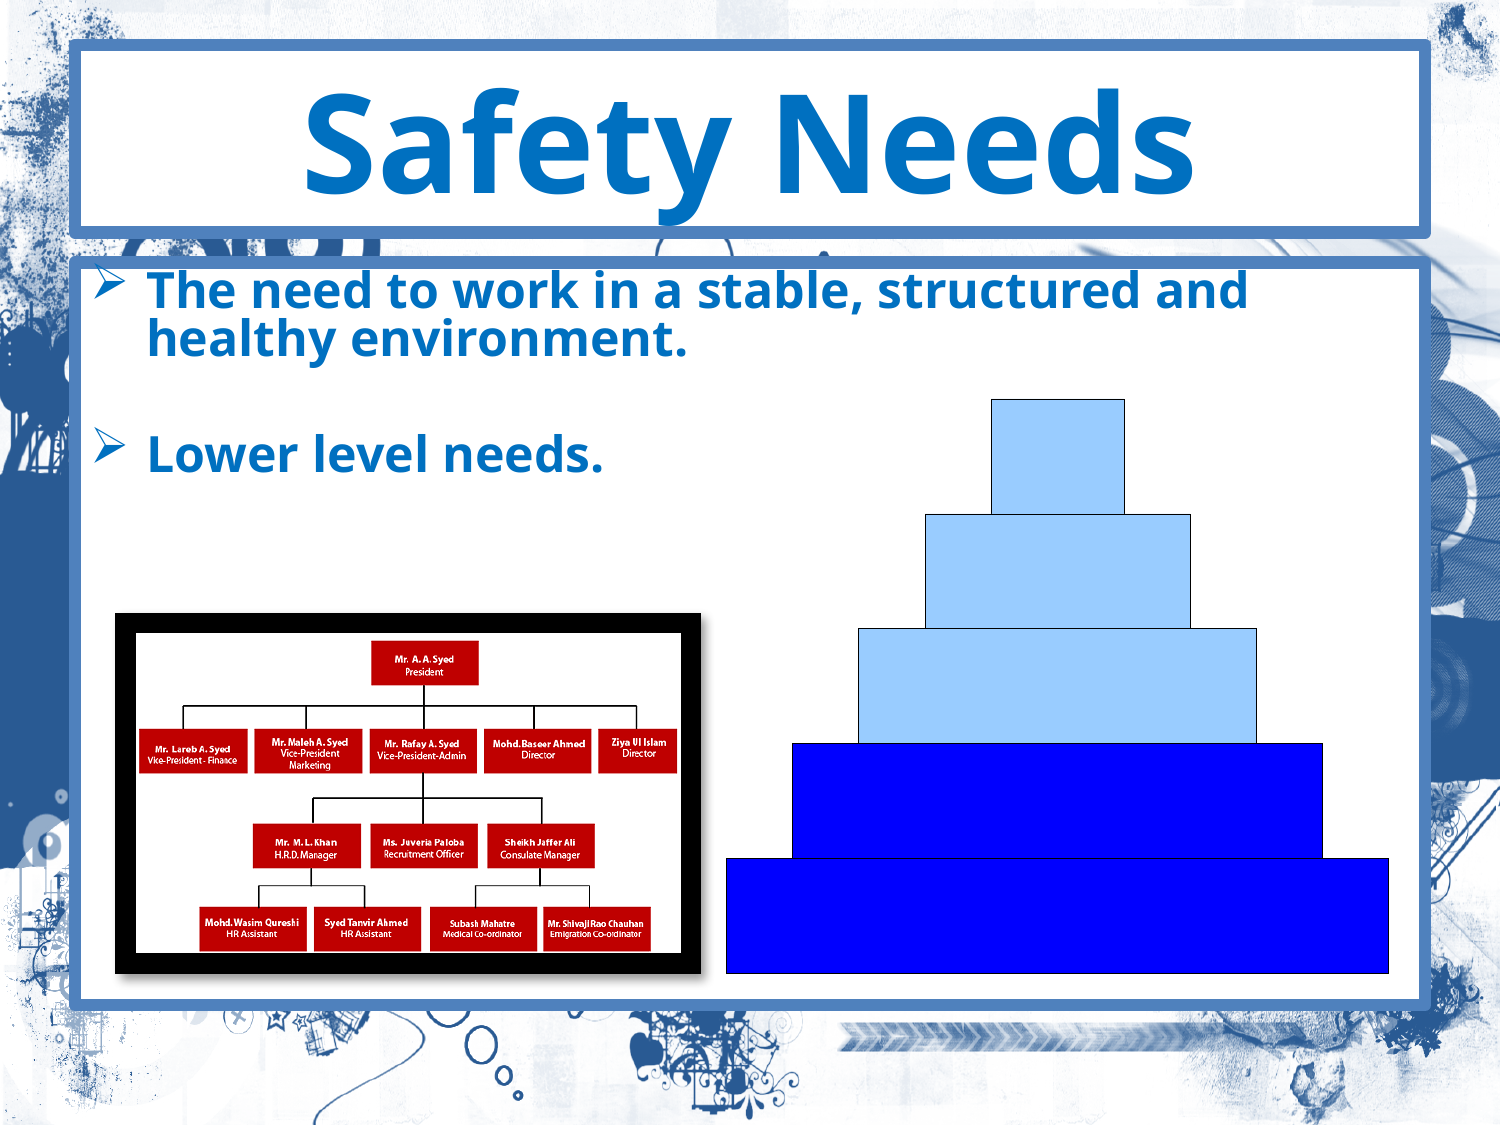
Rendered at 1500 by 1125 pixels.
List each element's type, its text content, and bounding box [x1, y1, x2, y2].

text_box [726, 314, 1390, 1058]
picture [135, 633, 681, 954]
title Safety Needs [73, 43, 1427, 235]
list The need to work in a stable, structured and healthy environment. Lower level needs. [73, 260, 1427, 1007]
